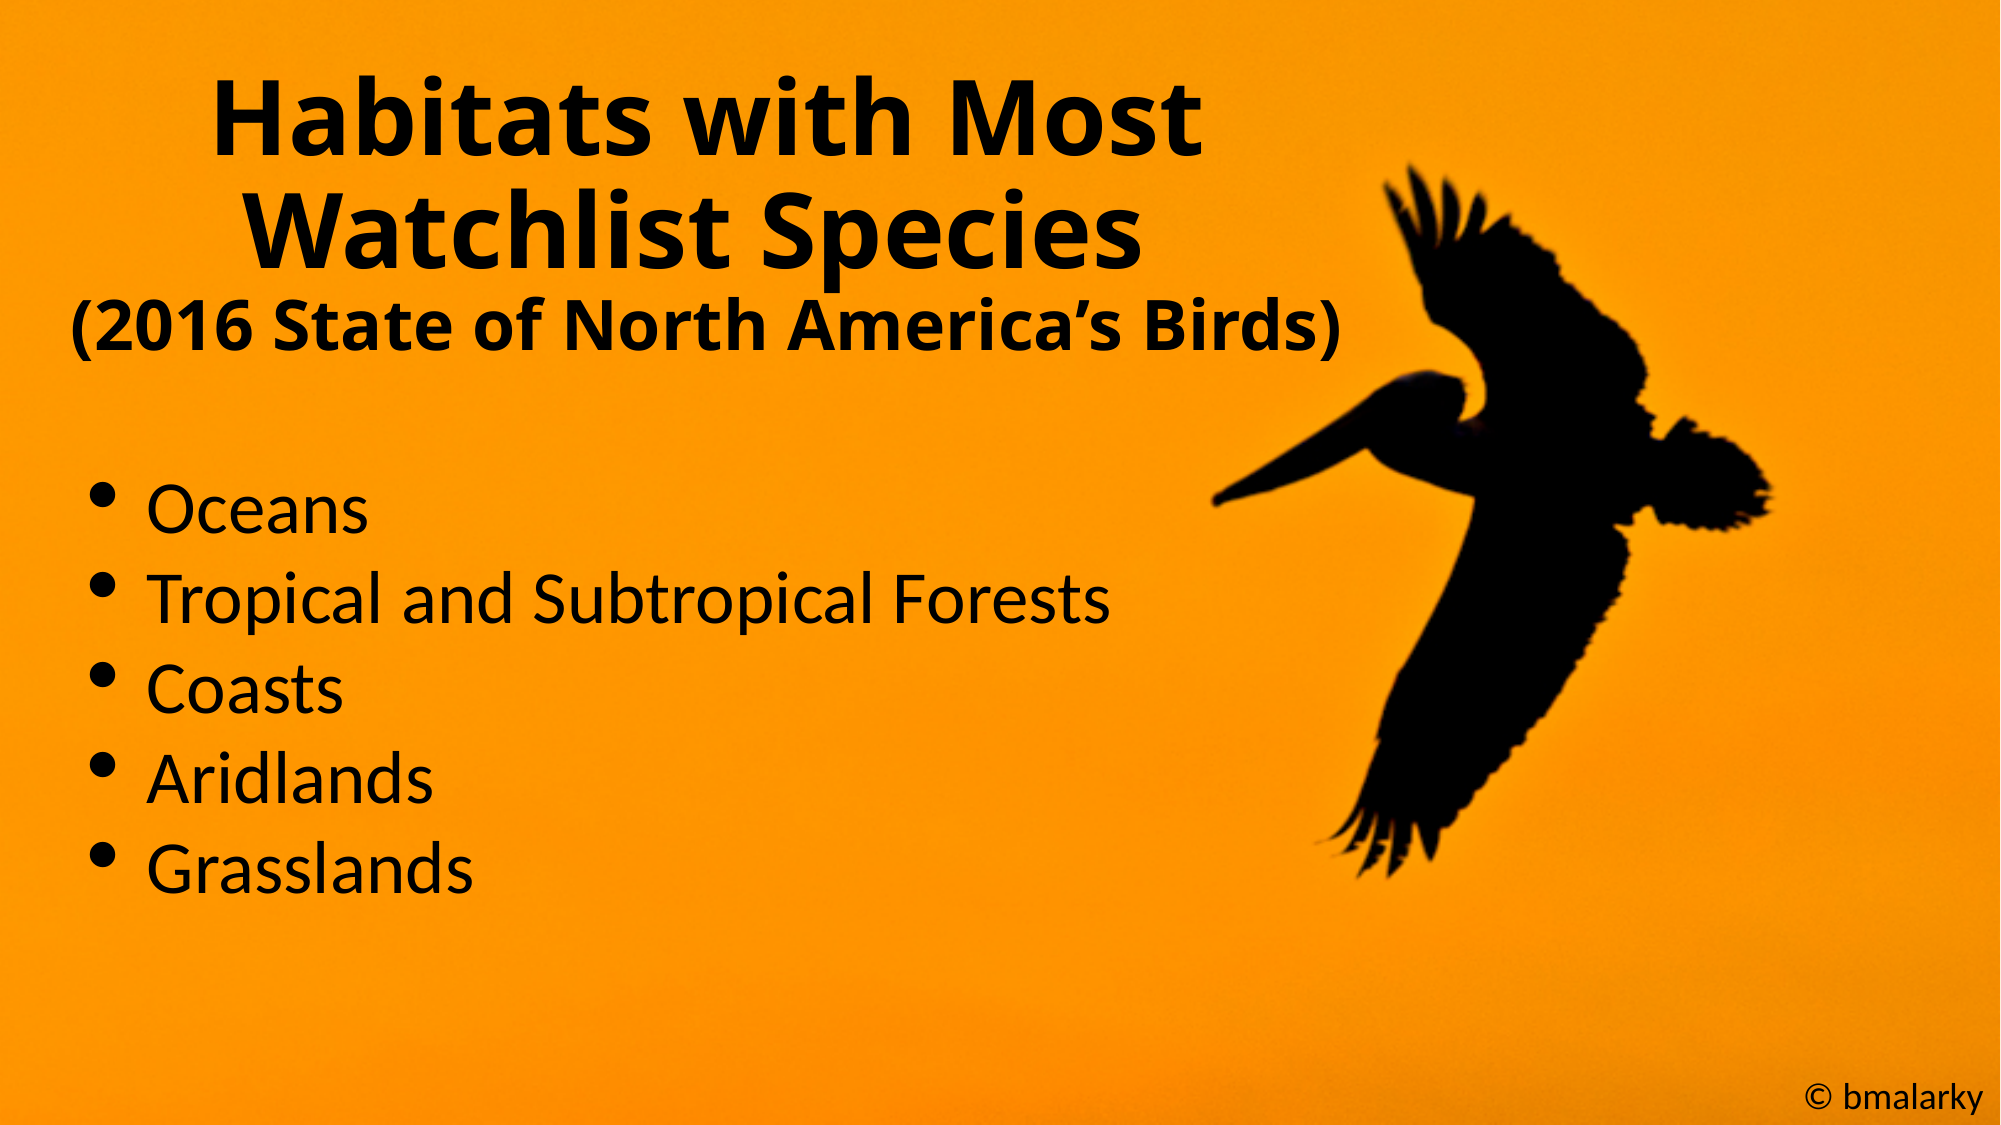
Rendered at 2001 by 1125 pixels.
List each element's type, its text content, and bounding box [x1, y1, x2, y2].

text_box © bmalarky [1788, 1064, 1999, 1125]
title Habitats with Most Watchlist Species (2016 State of North America’s Birds) [42, 29, 1372, 401]
text_box Oceans Tropical and Subtropical Forests Coasts Aridlands Grasslands [75, 450, 1146, 916]
picture [0, 0, 2001, 1125]
